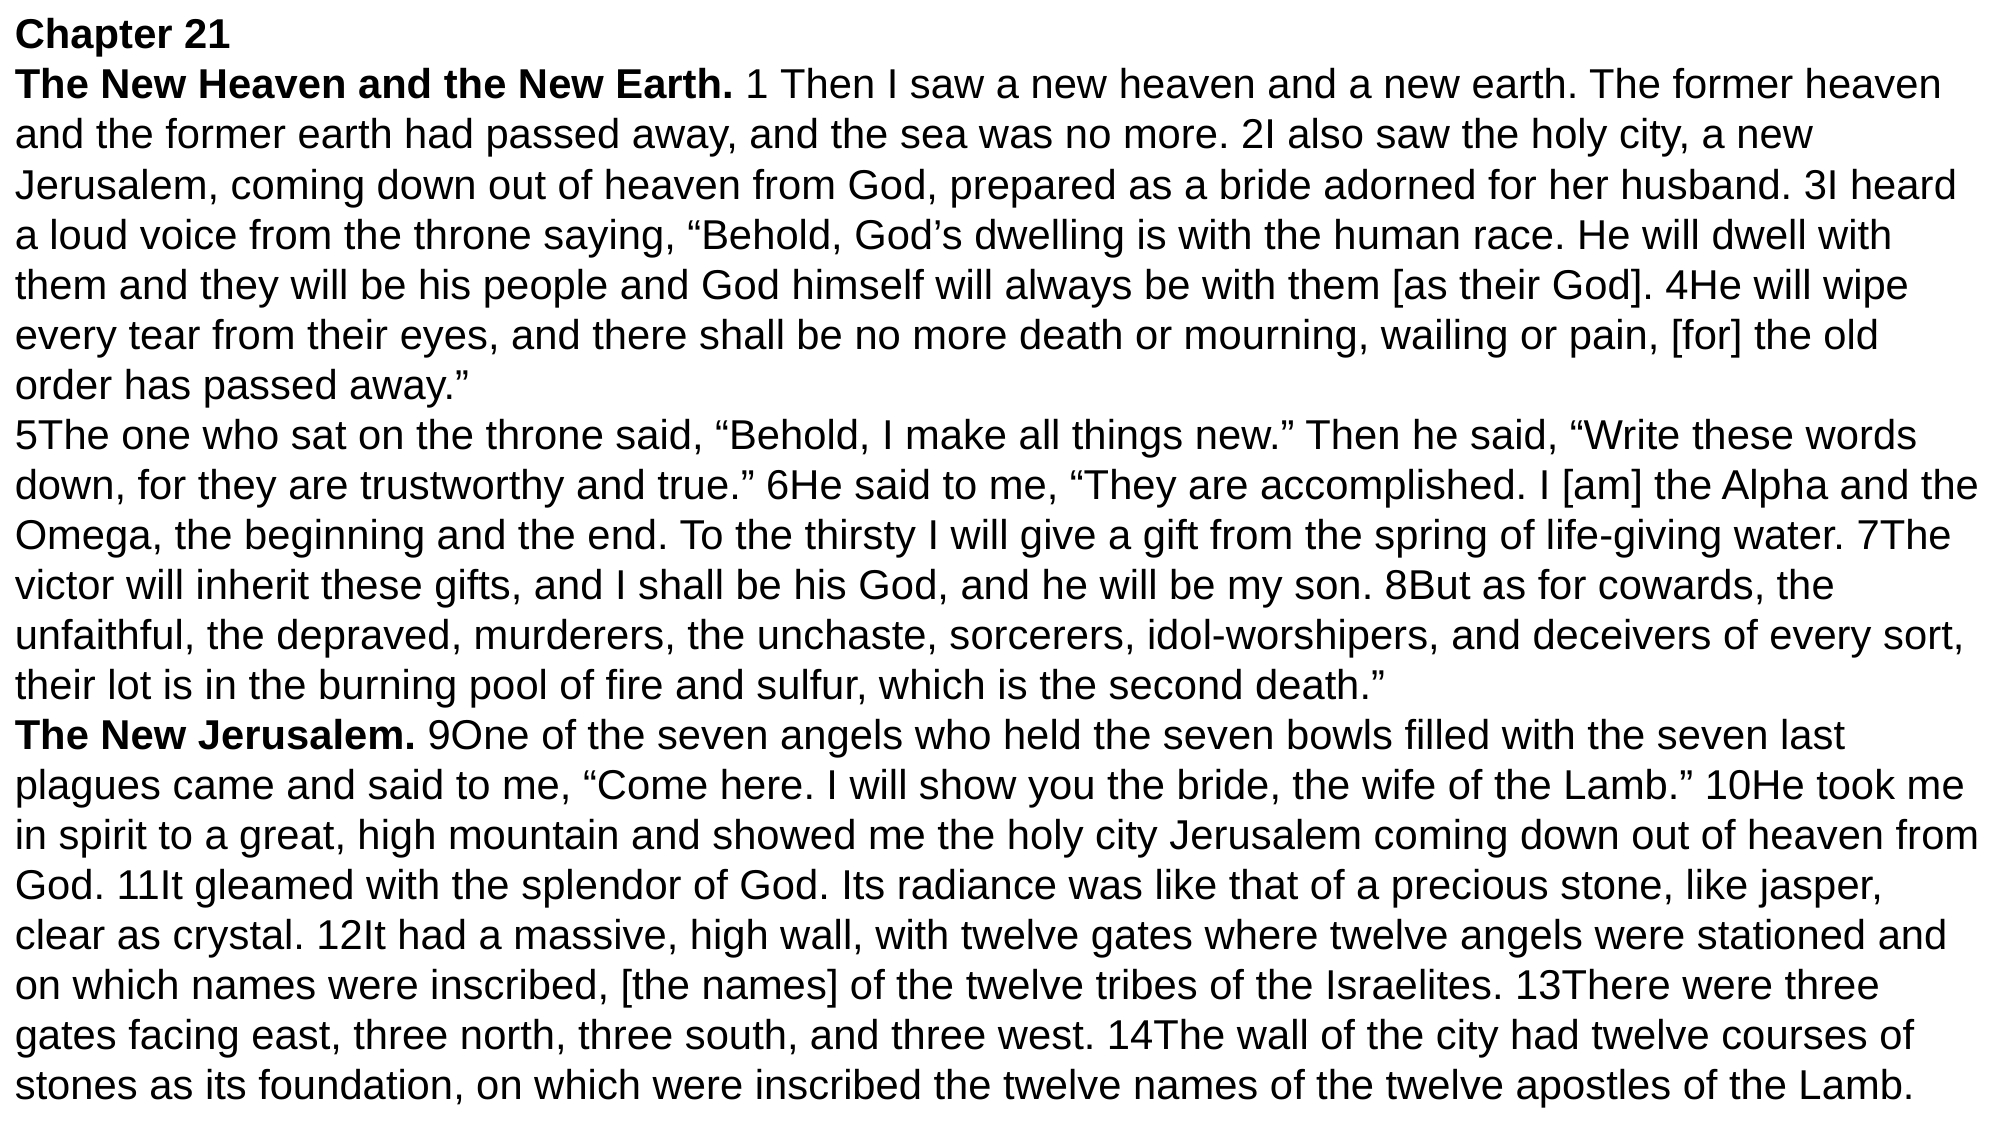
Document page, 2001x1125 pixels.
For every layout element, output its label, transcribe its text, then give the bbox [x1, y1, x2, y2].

text_box Chapter 21 The New Heaven and the New Earth. 1 Then I saw a new heaven and a new earth. The former heaven and the former earth had passed away, and the sea was no more. 2I also saw the holy city, a new Jerusalem, coming down out of heaven from God, prepared as a bride adorned for her husband. 3I heard a loud voice from the throne saying, “Behold, God’s dwelling is with the human race. He will dwell with them and they will be his people and God himself will always be with them [as their God]. 4He will wipe every tear from their eyes, and there shall be no more death or mourning, wailing or pain, [for] the old order has passed away.” 5The one who sat on the throne said, “Behold, I make all things new.” Then he said, “Write these words down, for they are trustworthy and true.” 6He said to me, “They are accomplished. I [am] the Alpha and the Omega, the beginning and the end. To the thirsty I will give a gift from the spring of life-giving water. 7The victor will inherit these gifts, and I shall be his God, and he will be my son. 8But as for cowards, the unfaithful, the depraved, murderers, the unchaste, sorcerers, idol-worshipers, and deceivers of every sort, their lot is in the burning pool of fire and sulfur, which is the second death.” The New Jerusalem. 9One of the seven angels who held the seven bowls filled with the seven last plagues came and said to me, “Come here. I will show you the bride, the wife of the Lamb.” 10He took me in spirit to a great, high mountain and showed me the holy city Jerusalem coming down out of heaven from God. 11It gleamed with the splendor of God. Its radiance was like that of a precious stone, like jasper, clear as crystal. 12It had a massive, high wall, with twelve gates where twelve angels were stationed and on which names were inscribed, [the names] of the twelve tribes of the Israelites. 13There were three gates facing east, three north, three south, and three west. 14The wall of the city had twelve courses of stones as its foundation, on which were inscribed the twelve names of the twelve apostles of the Lamb. [0, 0, 2000, 1116]
